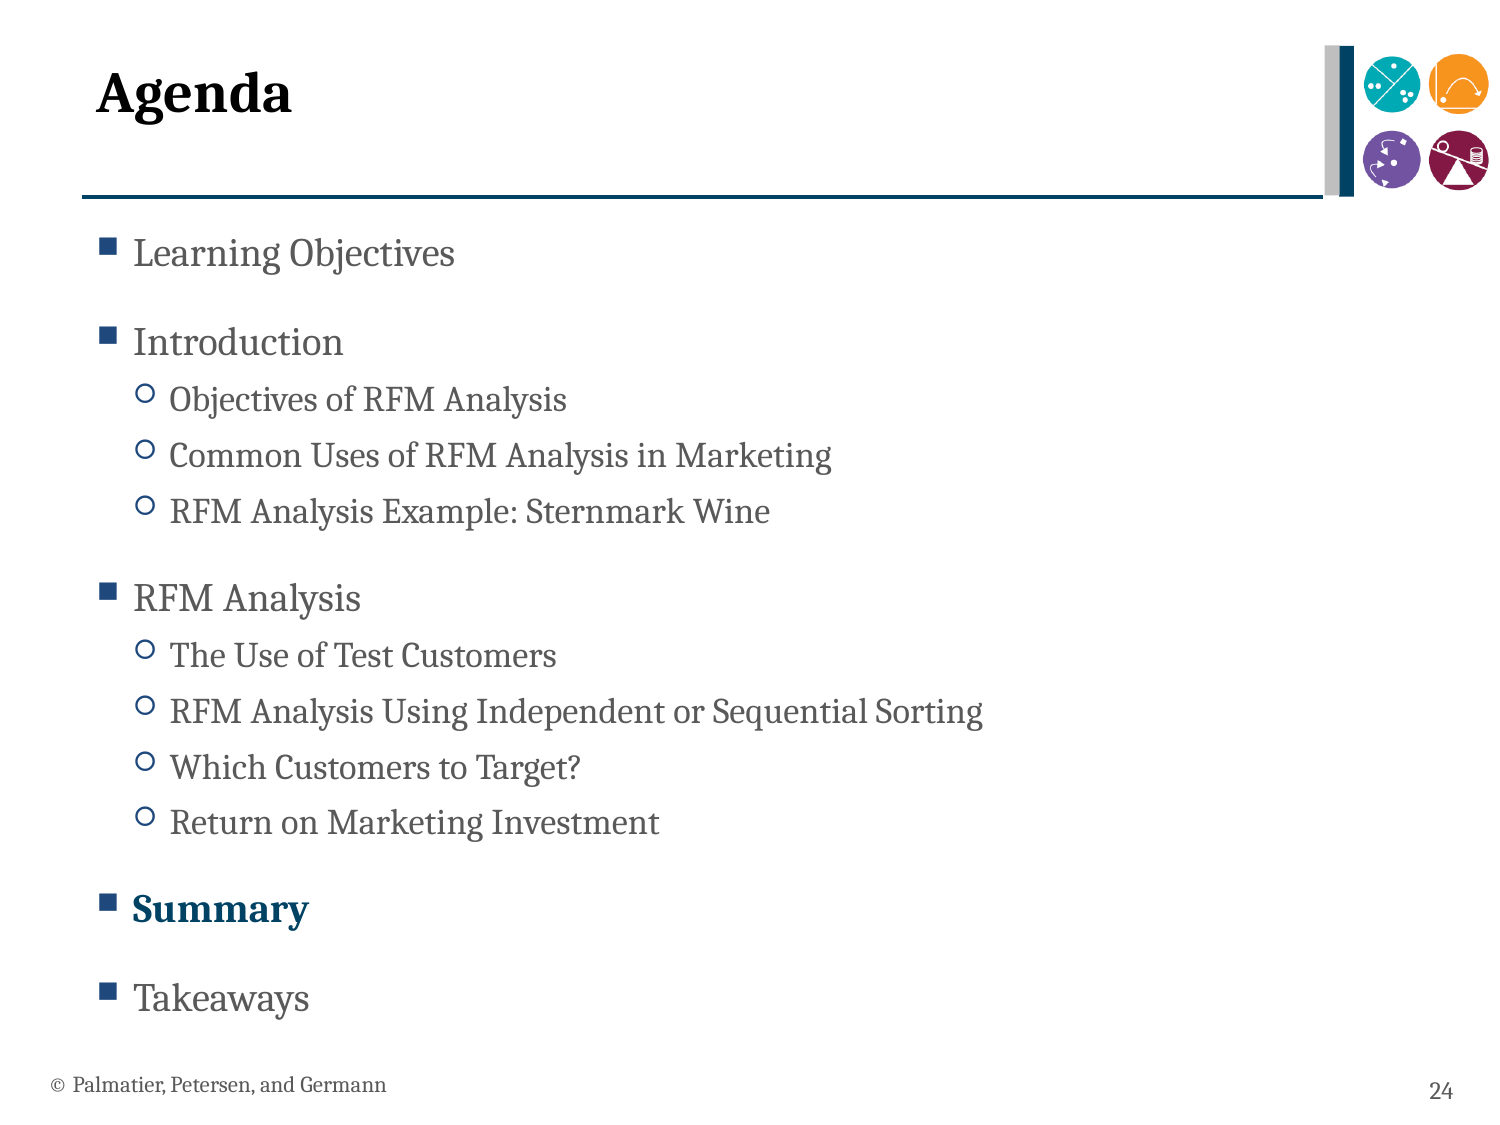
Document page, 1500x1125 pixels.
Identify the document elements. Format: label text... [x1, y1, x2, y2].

footer © Palmatier, Petersen, and Germann [33, 1053, 1038, 1114]
picture [1357, 45, 1496, 118]
slide_number 24 [1377, 1059, 1469, 1120]
picture [1357, 123, 1497, 194]
title Agenda [81, 46, 1322, 179]
list Learning Objectives Introduction Objectives of RFM Analysis Common Uses of RFM Analysis in Marketing RFM Analysis Example: Sternmark Wine RFM Analysis The Use of Test Customers RFM Analysis Using Independent or Sequential Sorting Which Customers to Target? Return on Marketing Investment Summary Takeaways [81, 218, 1453, 1031]
